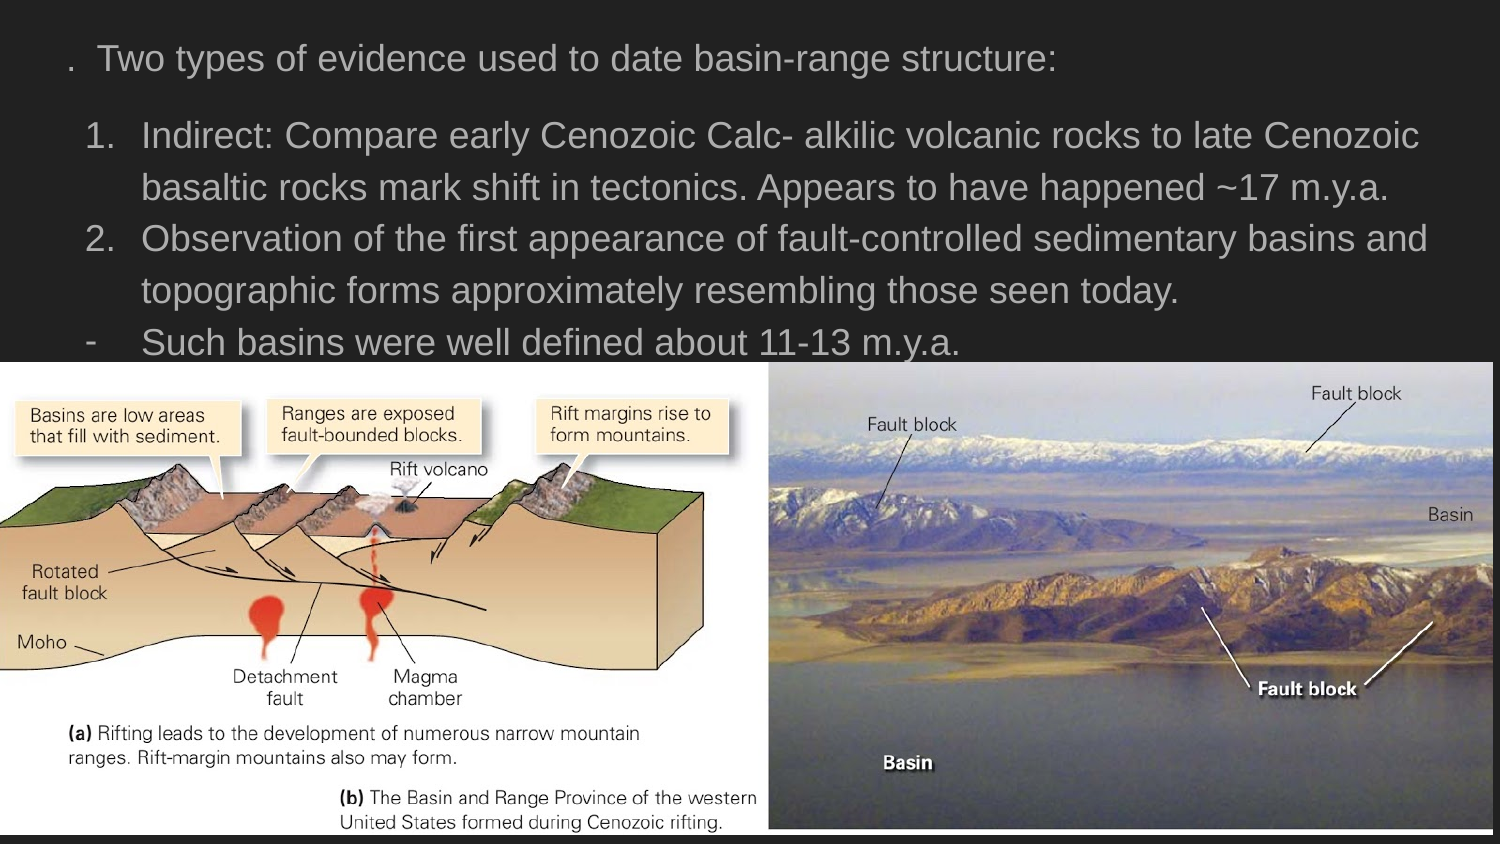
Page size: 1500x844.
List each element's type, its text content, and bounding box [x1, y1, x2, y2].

picture [0, 362, 1493, 835]
list . Two types of evidence used to date basin-range structure: Indirect: Compare early Cenozoic Calc- alkilic volcanic rocks to late Cenozoic basaltic rocks mark shift in tectonics. Appears to have happened ~17 m.y.a. Observation of the first appearance of fault-controlled sedimentary basins and topographic forms approximately resembling those seen today. Such basins were well defined about 11-13 m.y.a. [51, 12, 1449, 361]
